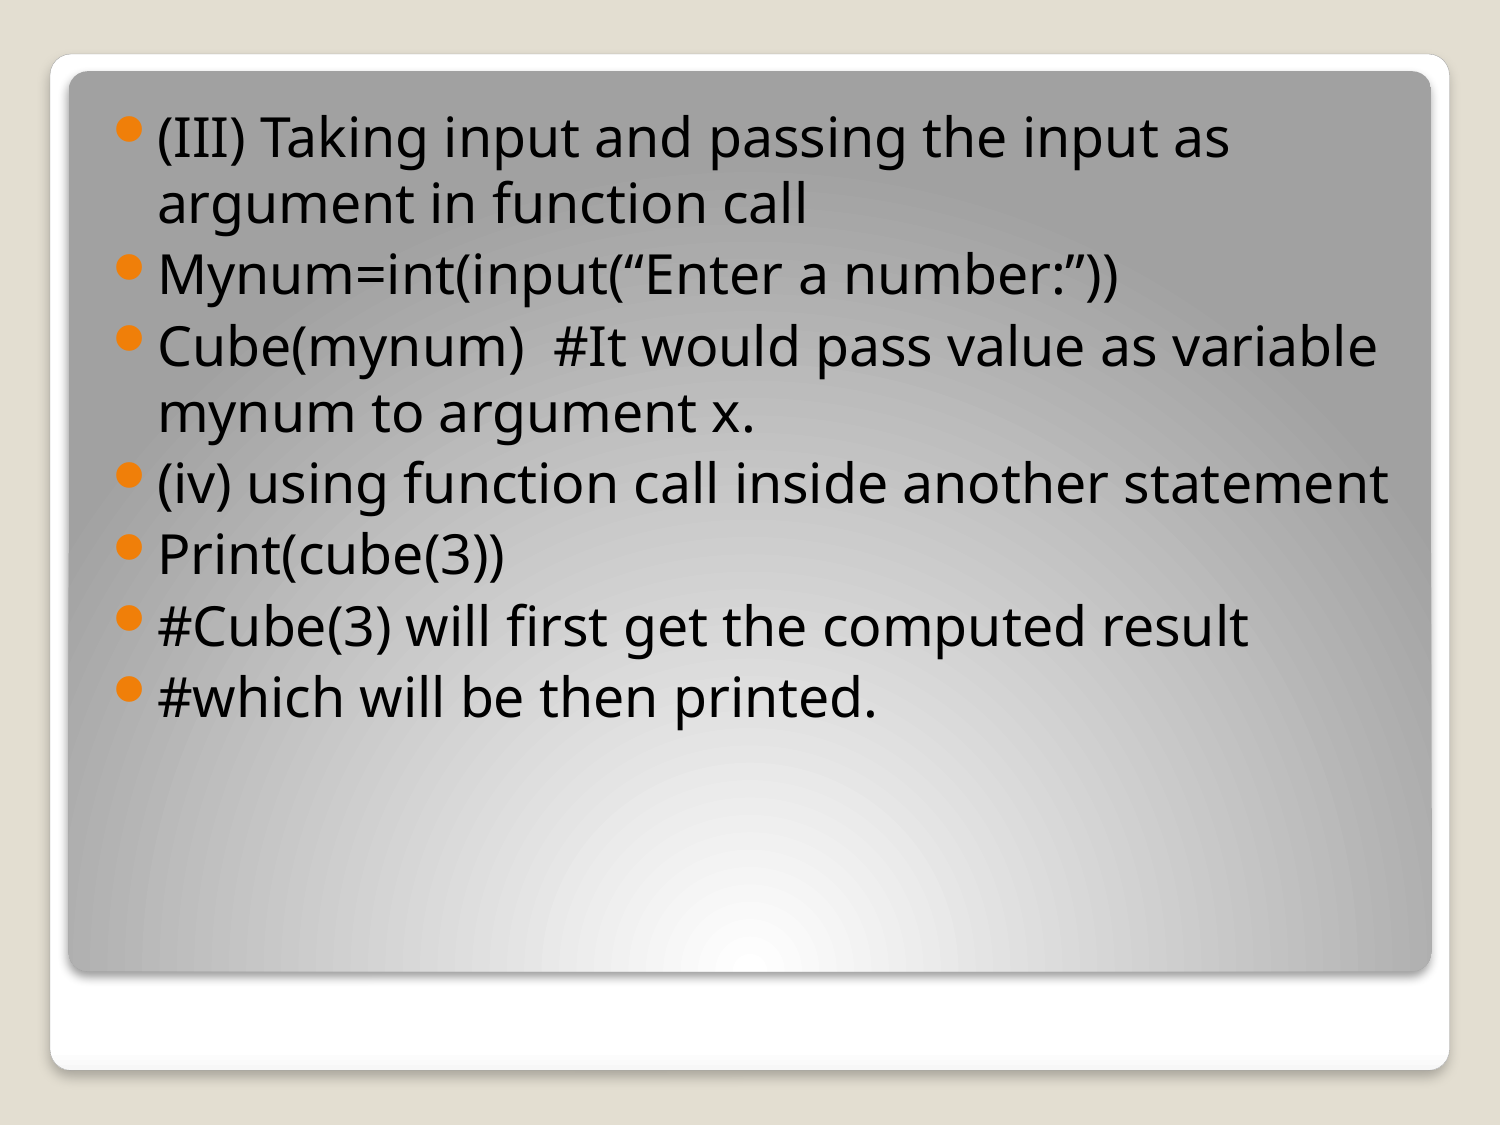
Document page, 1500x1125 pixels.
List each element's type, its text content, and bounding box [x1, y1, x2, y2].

list (III) Taking input and passing the input as argument in function call Mynum=int(input(“Enter a number:”)) Cube(mynum) #It would pass value as variable mynum to argument x. (iv) using function call inside another statement Print(cube(3)) #Cube(3) will first get the computed result #which will be then printed. [82, 86, 1425, 774]
